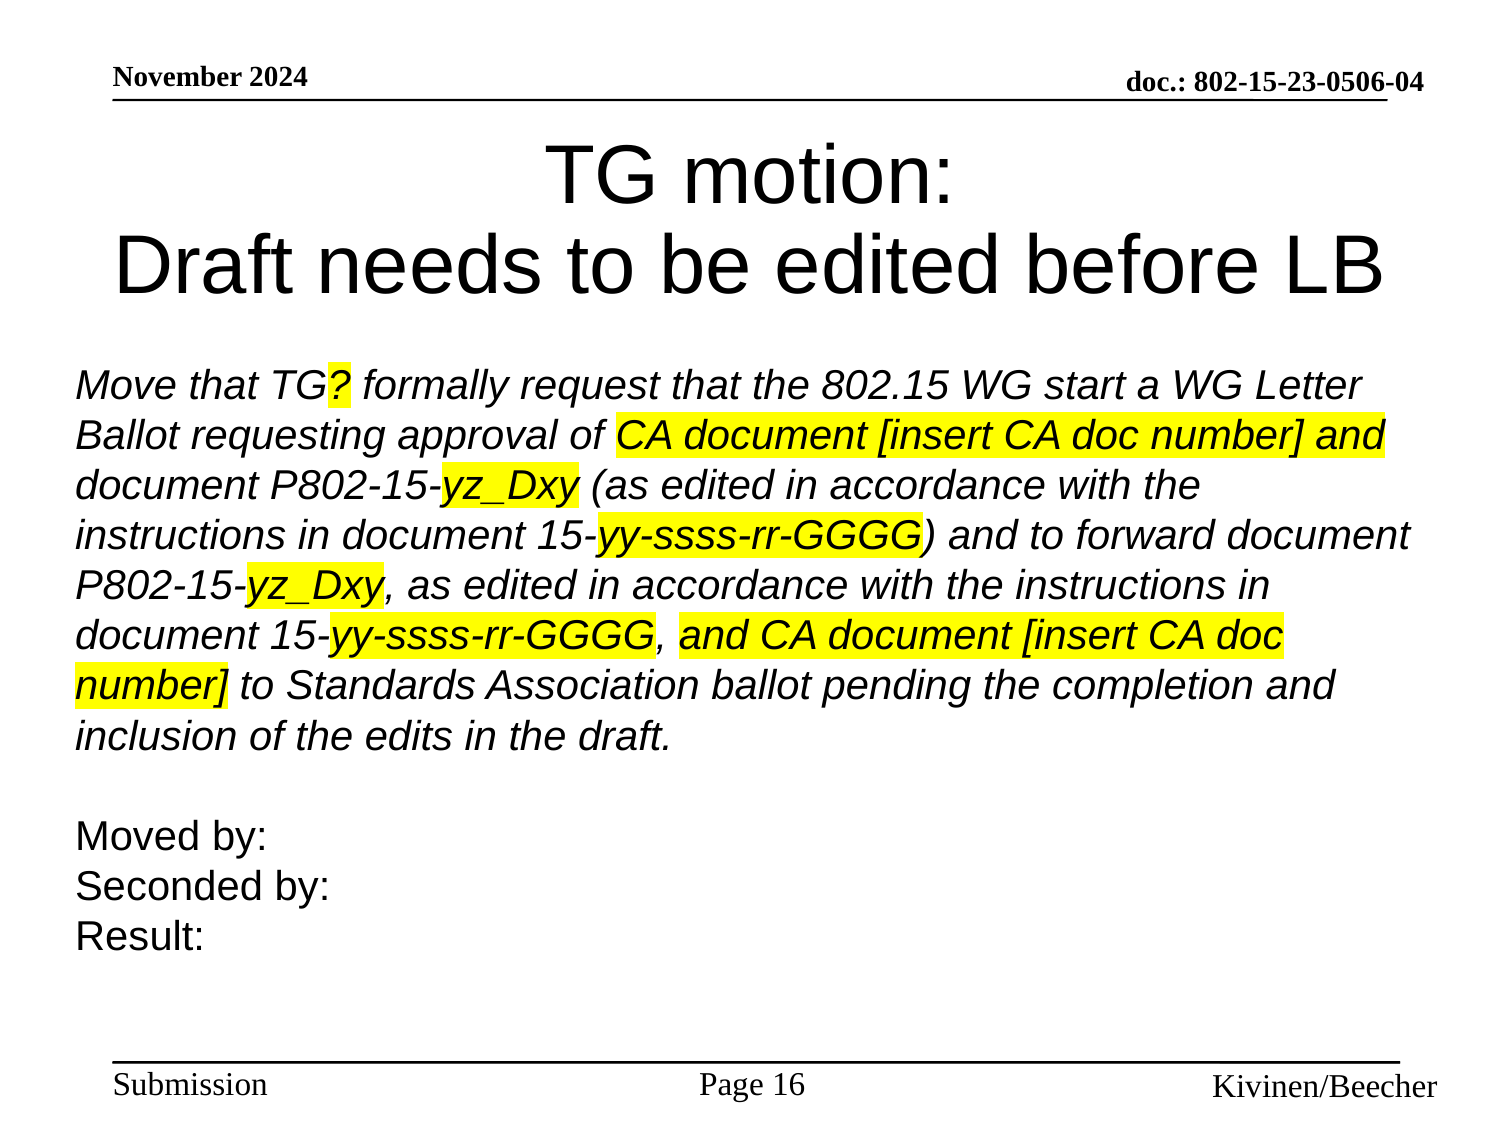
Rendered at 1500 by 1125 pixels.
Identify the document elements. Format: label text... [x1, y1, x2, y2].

text_box Move that TG? formally request that the 802.15 WG start a WG Letter Ballot requesting approval of CA document [insert CA doc number] and document P802-15-yz_Dxy (as edited in accordance with the instructions in document 15-yy-ssss-rr-GGGG) and to forward document P802-15-yz_Dxy, as edited in accordance with the instructions in document 15-yy-ssss-rr-GGGG, and CA document [insert CA doc number] to Standards Association ballot pending the completion and inclusion of the edits in the draft. Moved by: Seconded by: Result: [74, 357, 1425, 1010]
title TG motion: Draft needs to be edited before LB [37, 127, 1463, 316]
